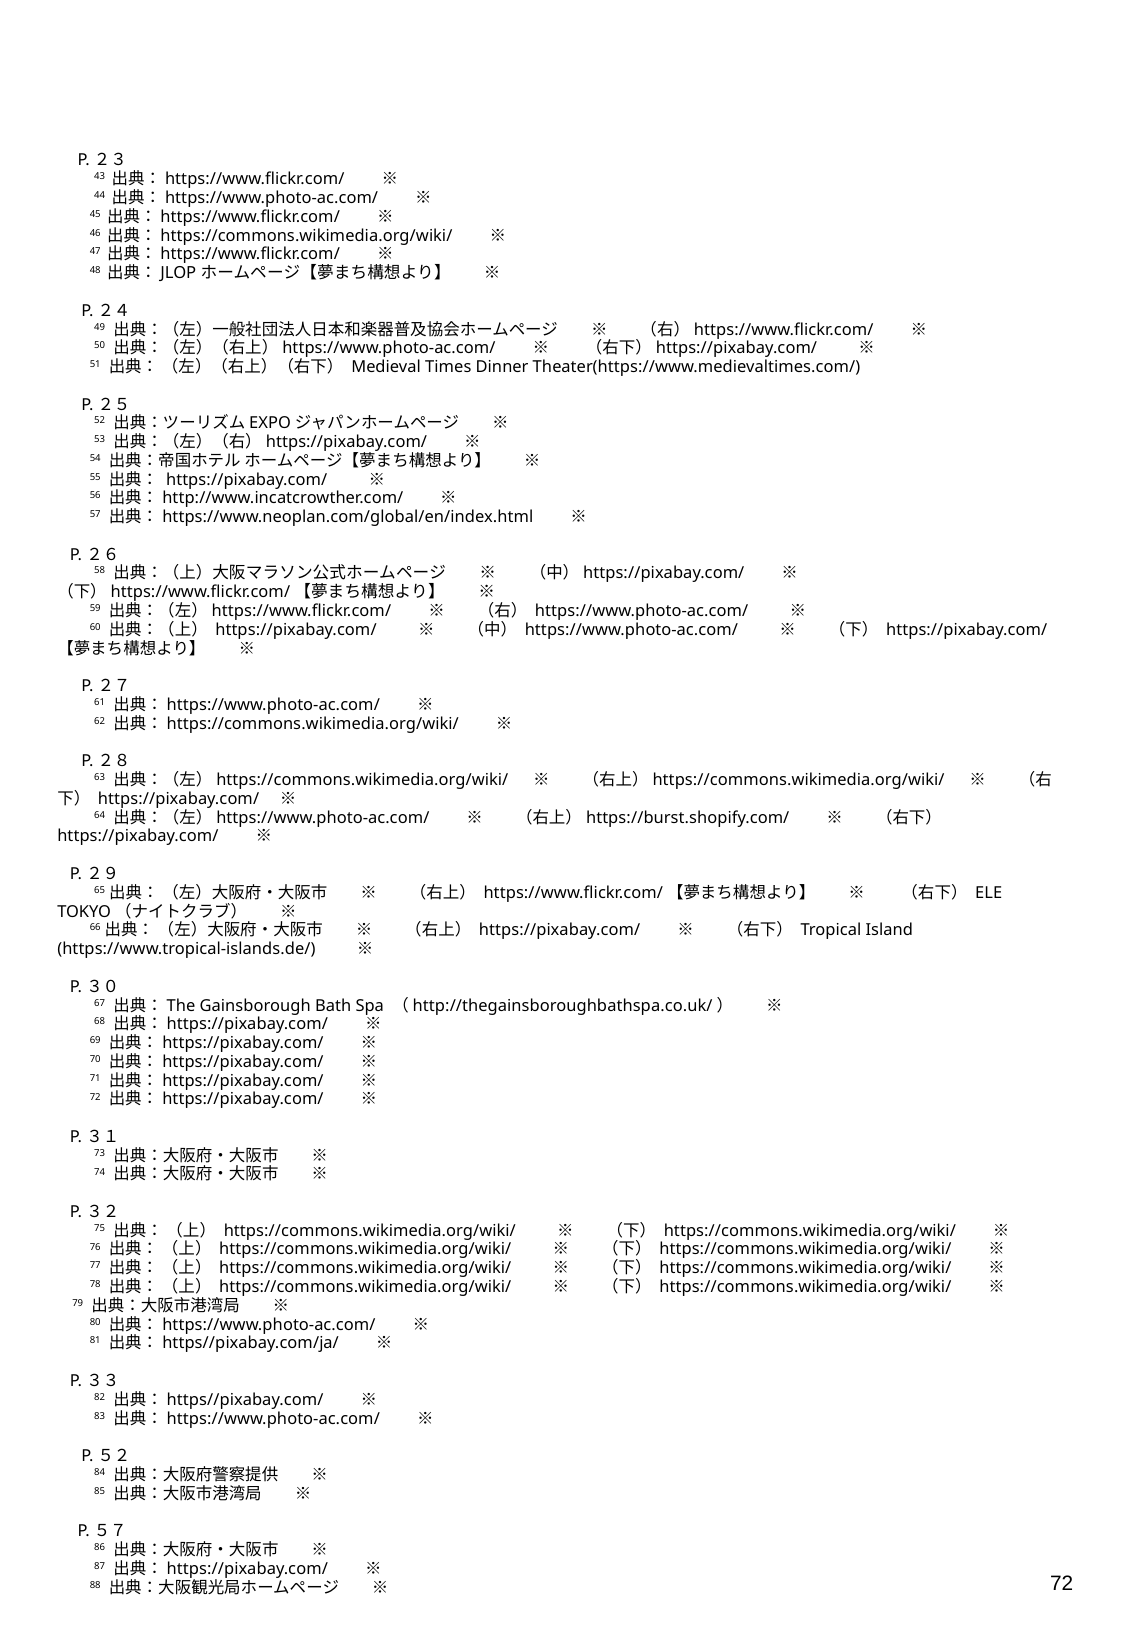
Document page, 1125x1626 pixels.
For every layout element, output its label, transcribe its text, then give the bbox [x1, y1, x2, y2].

text_box P.２３ 43 出典：https://www.flickr.com/ ※ 44 出典：https://www.photo-ac.com/ ※ 45 出典：https://www.flickr.com/ ※ 46 出典：https://commons.wikimedia.org/wiki/ ※ 47 出典：https://www.flickr.com/ ※ 48 出典：JLOPホームページ【夢まち構想より】 ※ P.２４ 49 出典：（左）一般社団法人日本和楽器普及協会ホームページ ※ （右）https://www.flickr.com/ ※ 50 出典：（左）（右上）https://www.photo-ac.com/ ※ （右下）https://pixabay.com/ ※ 51 出典： （左）（右上）（右下） Medieval Times Dinner Theater(https://www.medievaltimes.com/) P.２５ 52 出典：ツーリズムEXPOジャパンホームページ ※ 53 出典：（左）（右）https://pixabay.com/ ※ 54 出典：帝国ホテル ホームページ【夢まち構想より】 ※ 55 出典： https://pixabay.com/ ※ 56 出典：http://www.incatcrowther.com/ ※ 57 出典：https://www.neoplan.com/global/en/index.html ※ P.２６ 58 出典：（上）大阪マラソン公式ホームページ ※ （中）https://pixabay.com/ ※ （下）https://www.flickr.com/【夢まち構想より】 ※ 59 出典：（左）https://www.flickr.com/ ※ （右） https://www.photo-ac.com/ ※ 60 出典：（上） https://pixabay.com/ ※ （中） https://www.photo-ac.com/ ※ （下） https://pixabay.com/【夢まち構想より】 ※ P.２７ 61 出典：https://www.photo-ac.com/ ※ 62 出典：https://commons.wikimedia.org/wiki/ ※ P.２８ 63 出典：（左）https://commons.wikimedia.org/wiki/ ※ （右上）https://commons.wikimedia.org/wiki/ ※ （右下） https://pixabay.com/ ※ 64 出典：（左）https://www.photo-ac.com/ ※ （右上）https://burst.shopify.com/ ※ （右下） https://pixabay.com/ ※ P.２９ 65出典： （左）大阪府・大阪市 ※ （右上） https://www.flickr.com/【夢まち構想より】 ※ （右下） ELE TOKYO（ナイトクラブ） ※ 66出典： （左）大阪府・大阪市 ※ （右上） https://pixabay.com/ ※ （右下） Tropical Island (https://www.tropical-islands.de/) ※ P.３０ 67 出典：The Gainsborough Bath Spa （http://thegainsboroughbathspa.co.uk/） ※ 68 出典：https://pixabay.com/ ※ 69 出典：https://pixabay.com/ ※ 70 出典：https://pixabay.com/ ※ 71 出典：https://pixabay.com/ ※ 72 出典：https://pixabay.com/ ※ P.３１ 73 出典：大阪府・大阪市 ※ 74 出典：大阪府・大阪市 ※ P.３２ 75 出典： （上） https://commons.wikimedia.org/wiki/ ※ （下） https://commons.wikimedia.org/wiki/ ※ 76 出典： （上） https://commons.wikimedia.org/wiki/ ※ （下） https://commons.wikimedia.org/wiki/ ※ 77 出典： （上） https://commons.wikimedia.org/wiki/ ※ （下） https://commons.wikimedia.org/wiki/ ※ 78 出典： （上） https://commons.wikimedia.org/wiki/ ※ （下） https://commons.wikimedia.org/wiki/ ※ 79 出典：大阪市港湾局 ※ 80 出典：https://www.photo-ac.com/ ※ 81 出典：https//pixabay.com/ja/ ※ P.３３ 82 出典：https//pixabay.com/ ※ 83 出典：https://www.photo-ac.com/ ※ P.５２ 84 出典：大阪府警察提供 ※ 85 出典：大阪市港湾局 ※ P.５７ 86 出典：大阪府・大阪市 ※ 87 出典：https://pixabay.com/ ※ 88 出典：大阪観光局ホームページ ※ [42, 124, 1088, 1625]
slide_number 71 [825, 1562, 1088, 1601]
